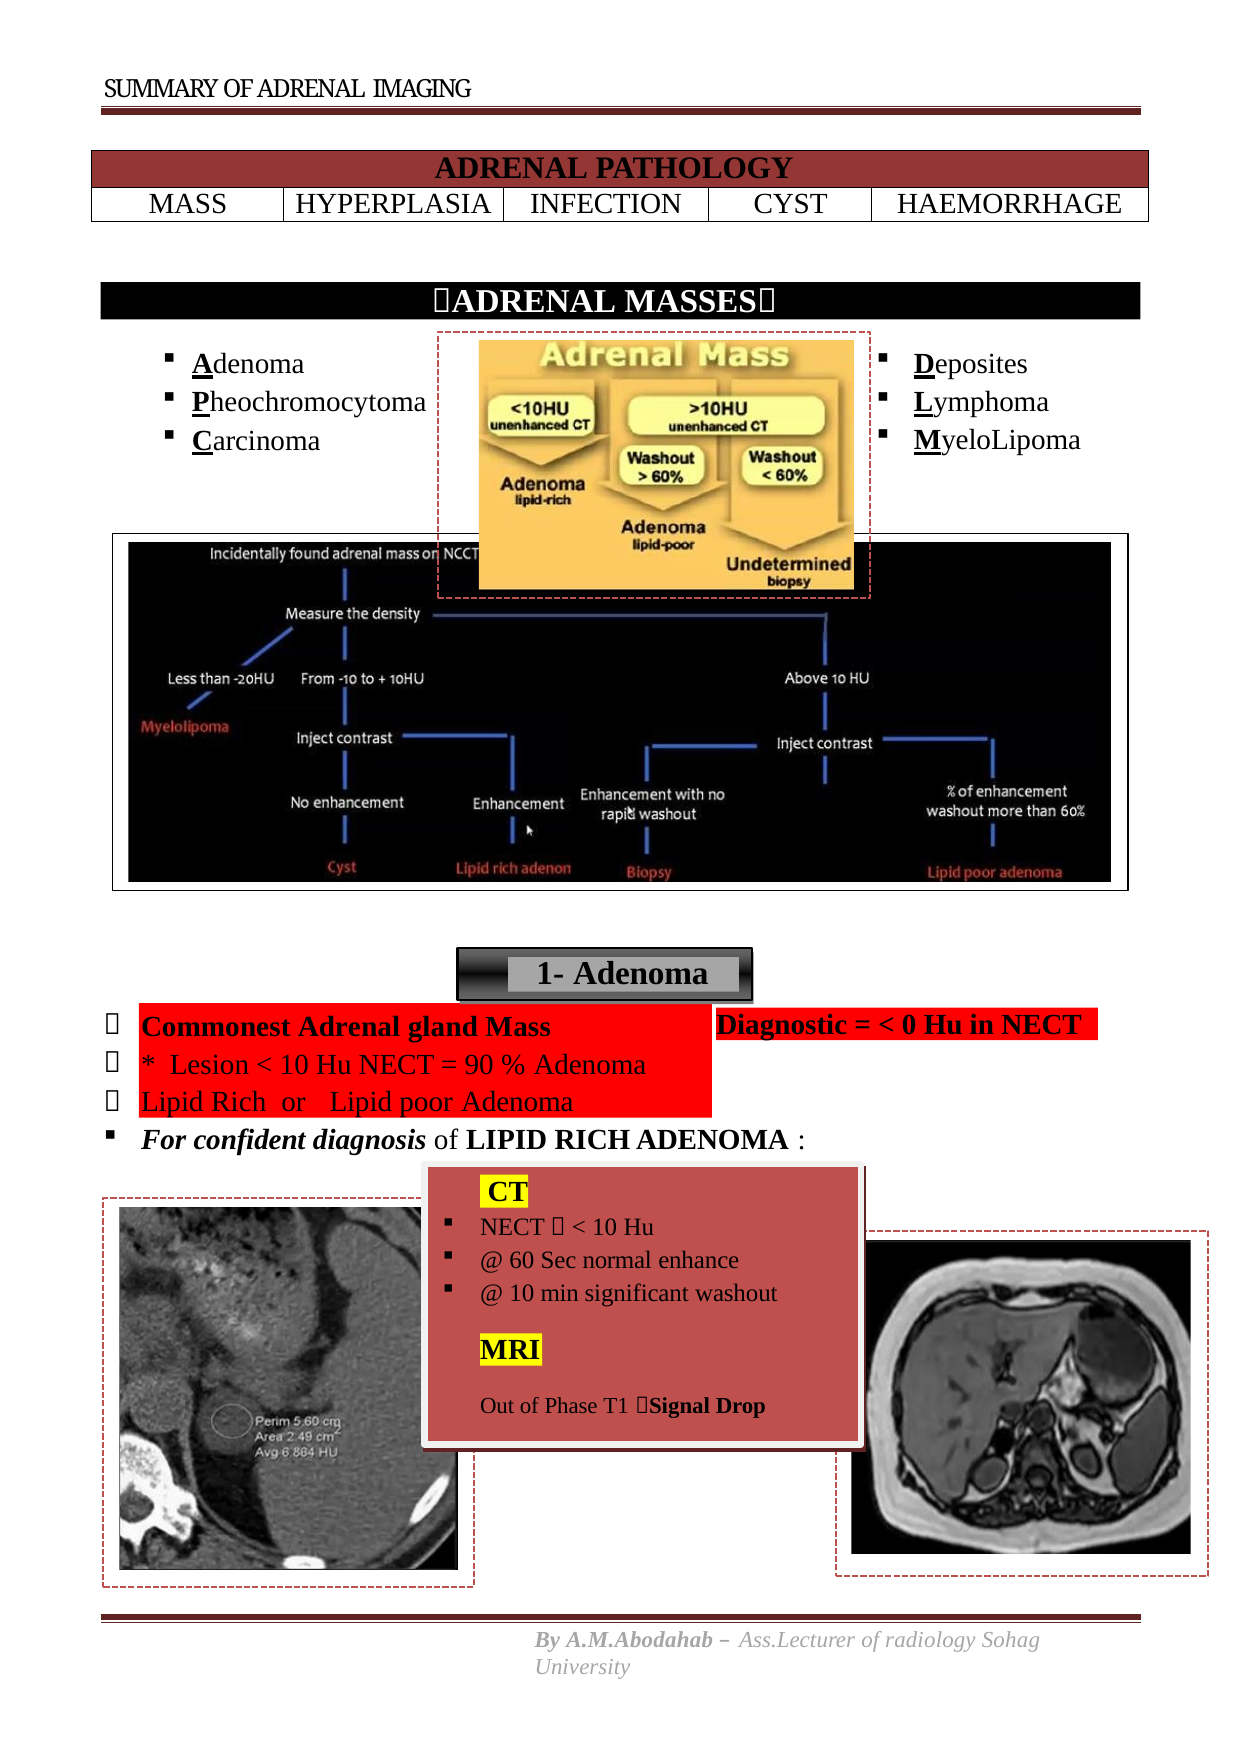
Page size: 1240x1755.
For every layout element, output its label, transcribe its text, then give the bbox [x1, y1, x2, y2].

text_box MRI [480, 1333, 543, 1366]
text_box [128, 542, 1111, 882]
text_box [457, 948, 752, 1000]
table_cell INFECTION [504, 188, 708, 221]
text_box ADRENAL MASSES [100, 282, 1141, 320]
table_cell HAEMORRHAGE [872, 188, 1148, 221]
table_cell MASS [92, 188, 283, 221]
text_box [424, 1163, 861, 1445]
text_box Diagnostic = < 0 Hu in NECT [811, 1007, 1098, 1041]
text_box [119, 1207, 458, 1570]
text_box Deposites Lymphoma MyeloLipoma [874, 338, 1084, 456]
text_box CT [480, 1174, 529, 1205]
table_header ADRENAL PATHOLOGY [92, 151, 1148, 187]
text_box Adenoma Pheochromocytoma Carcinoma [160, 338, 429, 457]
text_box    For confident diagnosis of LIPID RICH ADENOMA : [101, 999, 811, 1156]
text_box [851, 1240, 1191, 1554]
table_cell HYPERPLASIA [284, 188, 503, 221]
text_box [478, 340, 854, 590]
text_box [835, 1231, 1208, 1577]
text_box [103, 1198, 474, 1587]
footer By A.M.Abodahab – Ass.Lecturer of radiology Sohag University [532, 1623, 1141, 1755]
text_box [112, 533, 1128, 891]
text_box 1- Adenoma [508, 957, 739, 992]
text_box [459, 952, 754, 1005]
text_box [438, 332, 871, 598]
table_cell CYST [709, 188, 871, 221]
text_box Out of Phase T1 Signal Drop [478, 1388, 778, 1418]
text_box NECT  < 10 Hu @ 60 Sec normal enhance @ 10 min significant washout [427, 1205, 783, 1307]
text_box SUMMARY OF ADRENAL IMAGING [101, 70, 475, 103]
